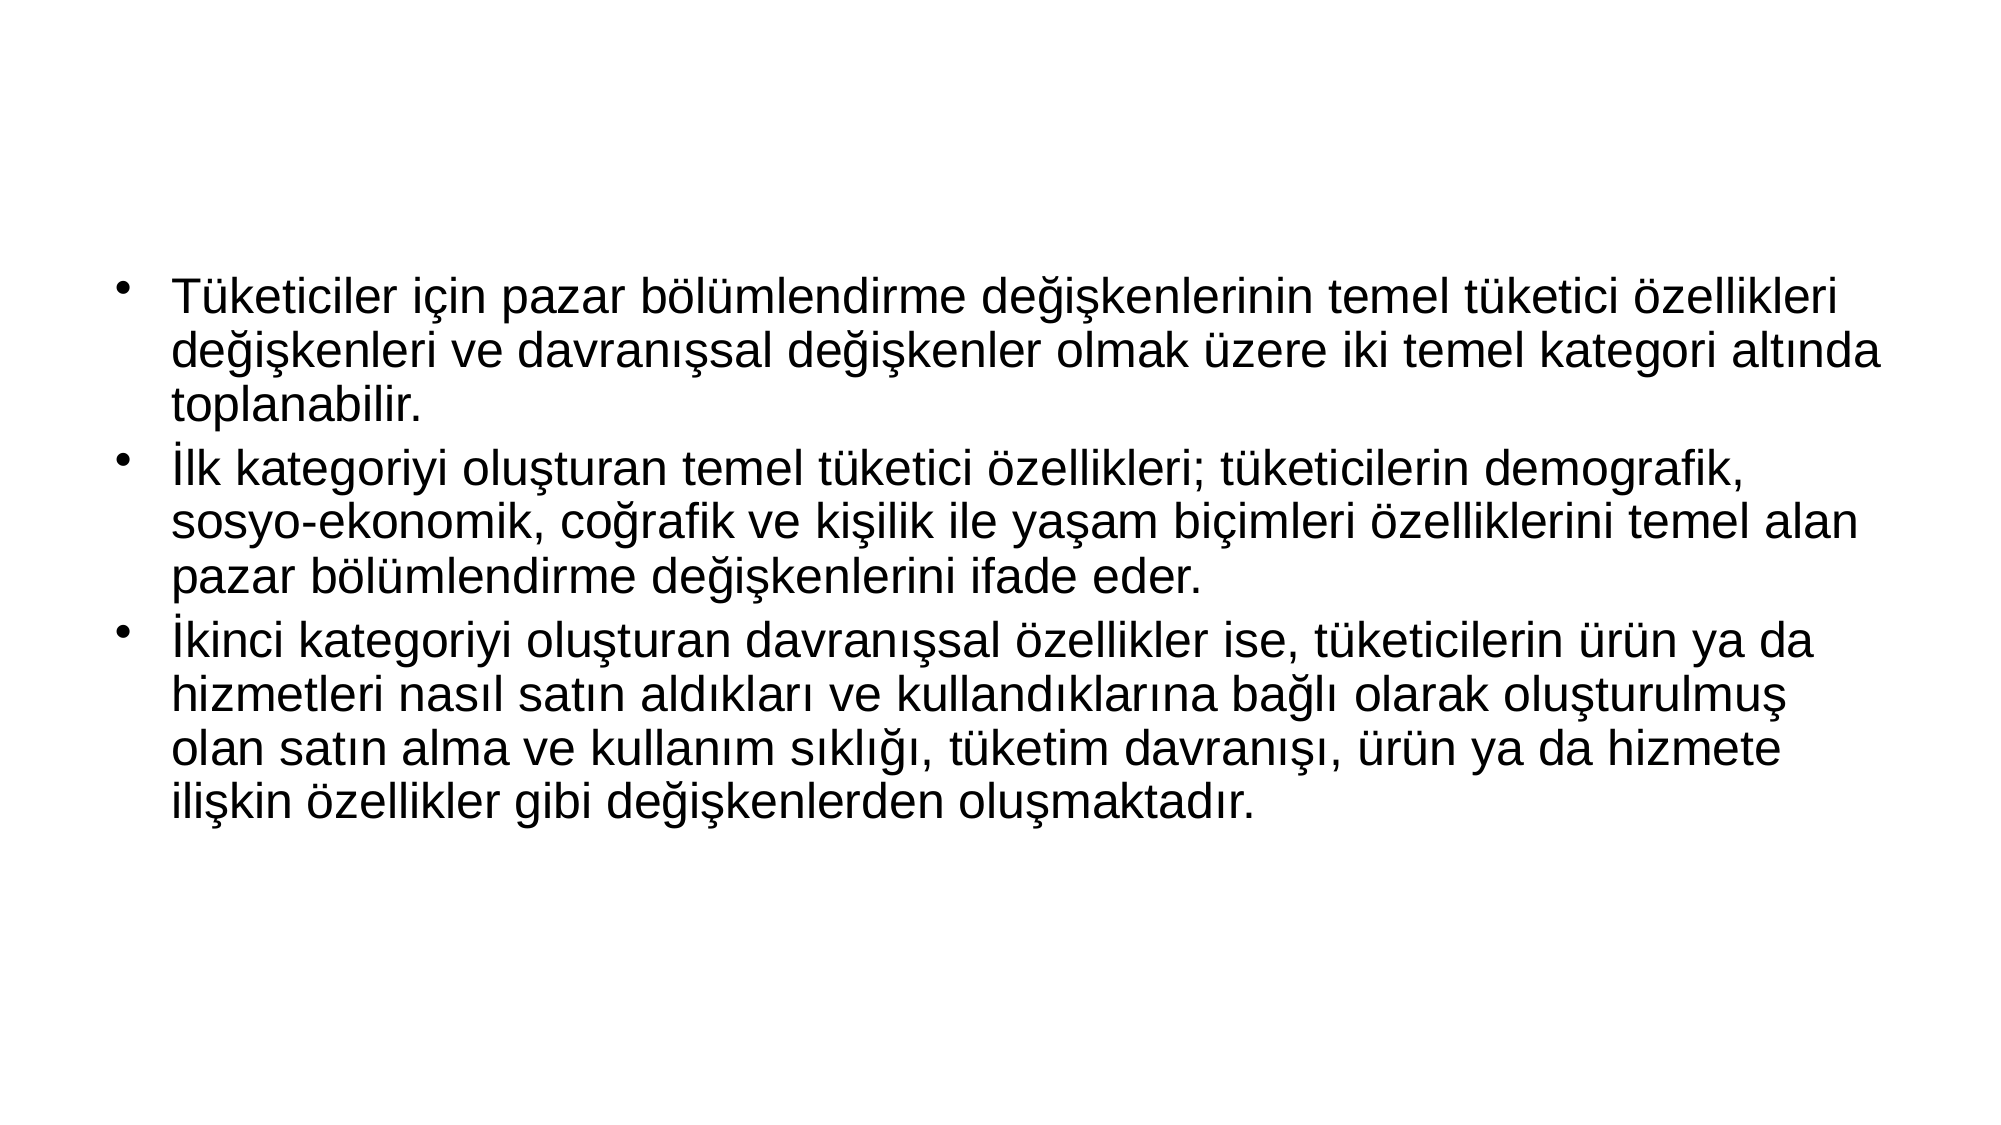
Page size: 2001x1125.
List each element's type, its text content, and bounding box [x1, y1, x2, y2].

list Tüketiciler için pazar bölümlendirme değişkenlerinin temel tüketici özellikleri değişkenleri ve davranışsal değişkenler olmak üzere iki temel kategori altında toplanabilir. İlk kategoriyi oluşturan temel tüketici özellikleri; tüketicilerin demografik, sosyo-ekonomik, coğrafik ve kişilik ile yaşam biçimleri özelliklerini temel alan pazar bölümlendirme değişkenlerini ifade eder. İkinci kategoriyi oluşturan davranışsal özellikler ise, tüketicilerin ürün ya da hizmetleri nasıl satın aldıkları ve kullandıklarına bağlı olarak oluşturulmuş olan satın alma ve kullanım sıklığı, tüketim davranışı, ürün ya da hizmete ilişkin özellikler gibi değişkenlerden oluşmaktadır. [99, 262, 1900, 1005]
